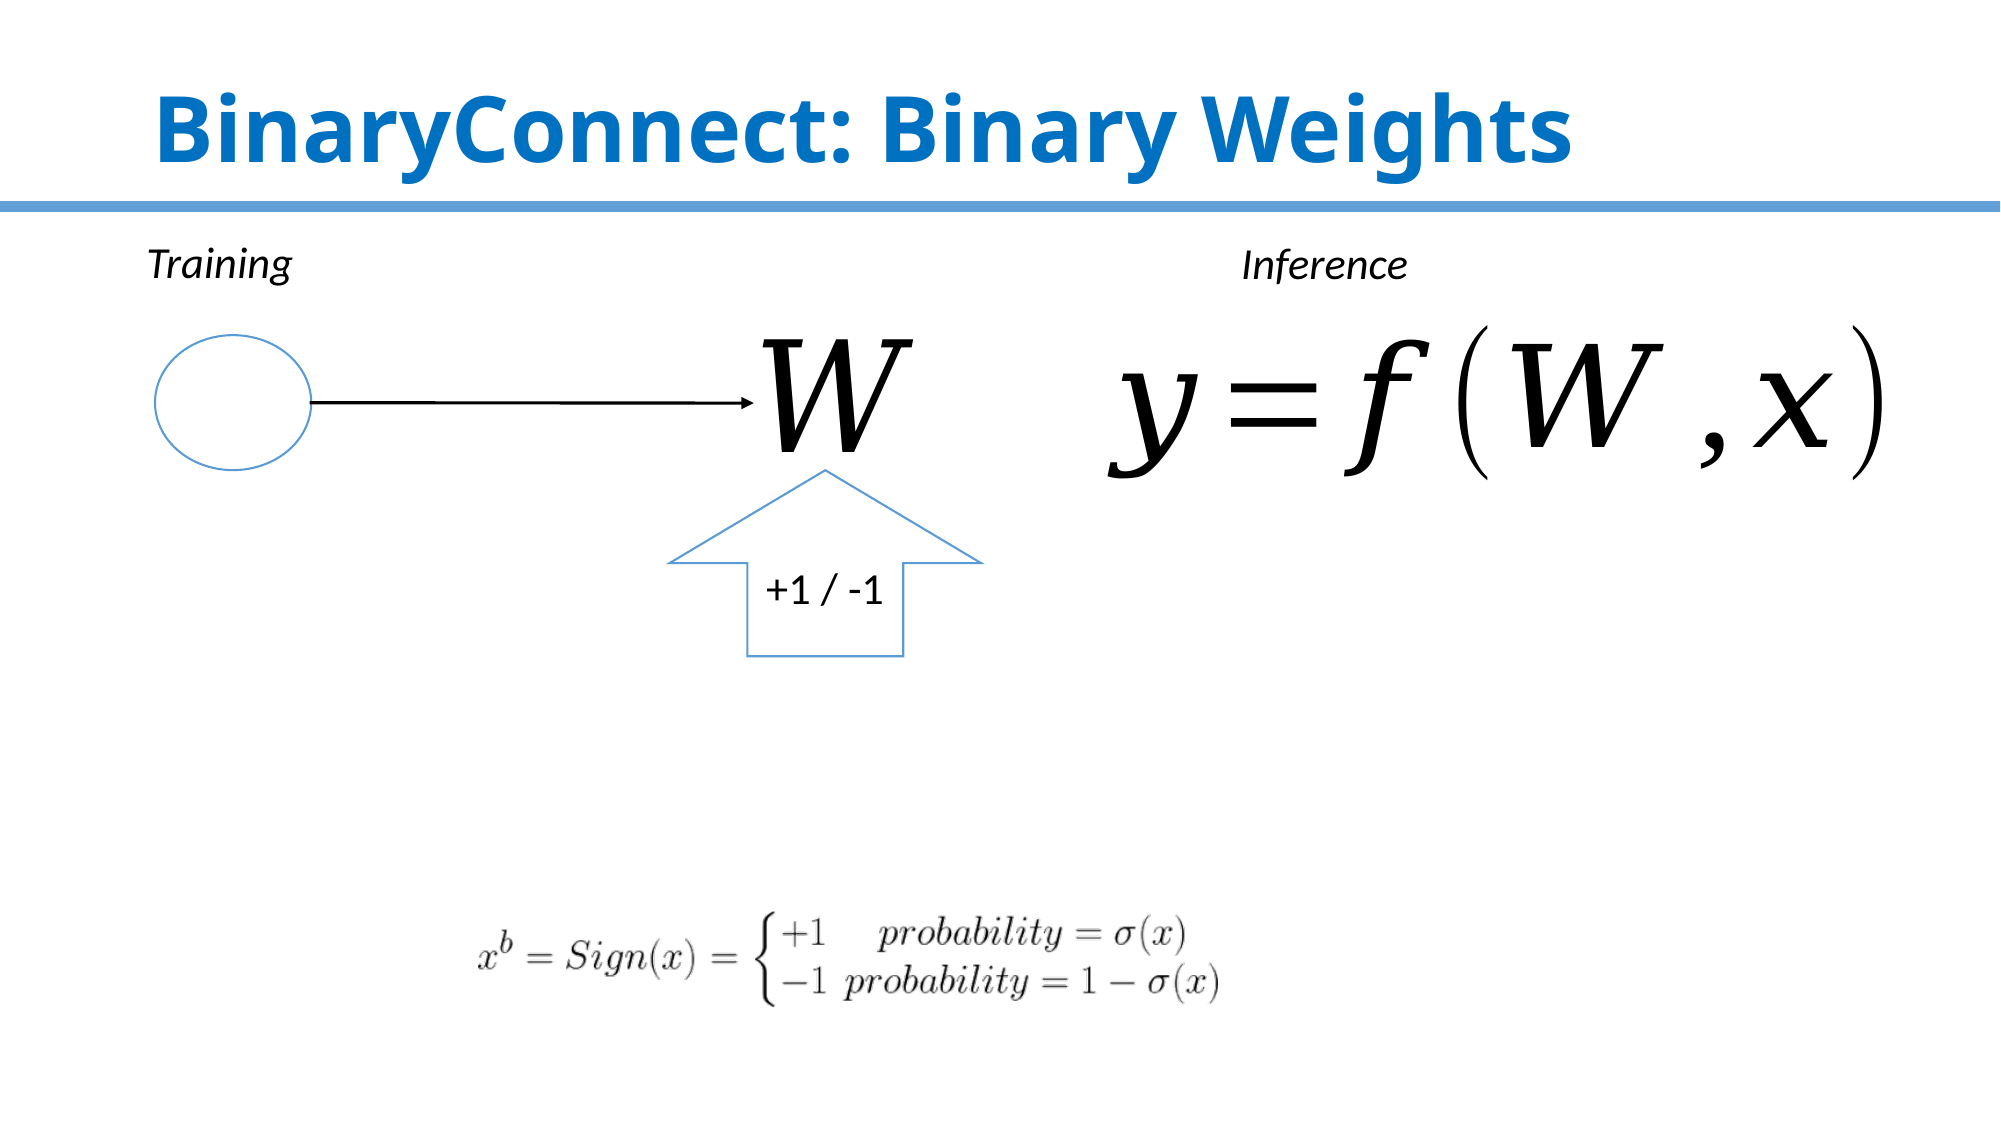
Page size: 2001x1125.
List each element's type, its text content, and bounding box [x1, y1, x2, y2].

text_box +1 / -1 [669, 470, 982, 657]
title BinaryConnect: Binary Weights [137, 59, 1863, 207]
picture [478, 911, 1218, 1008]
text_box Inference [1226, 227, 1540, 295]
text_box Training [131, 227, 446, 294]
text_box [154, 335, 312, 471]
